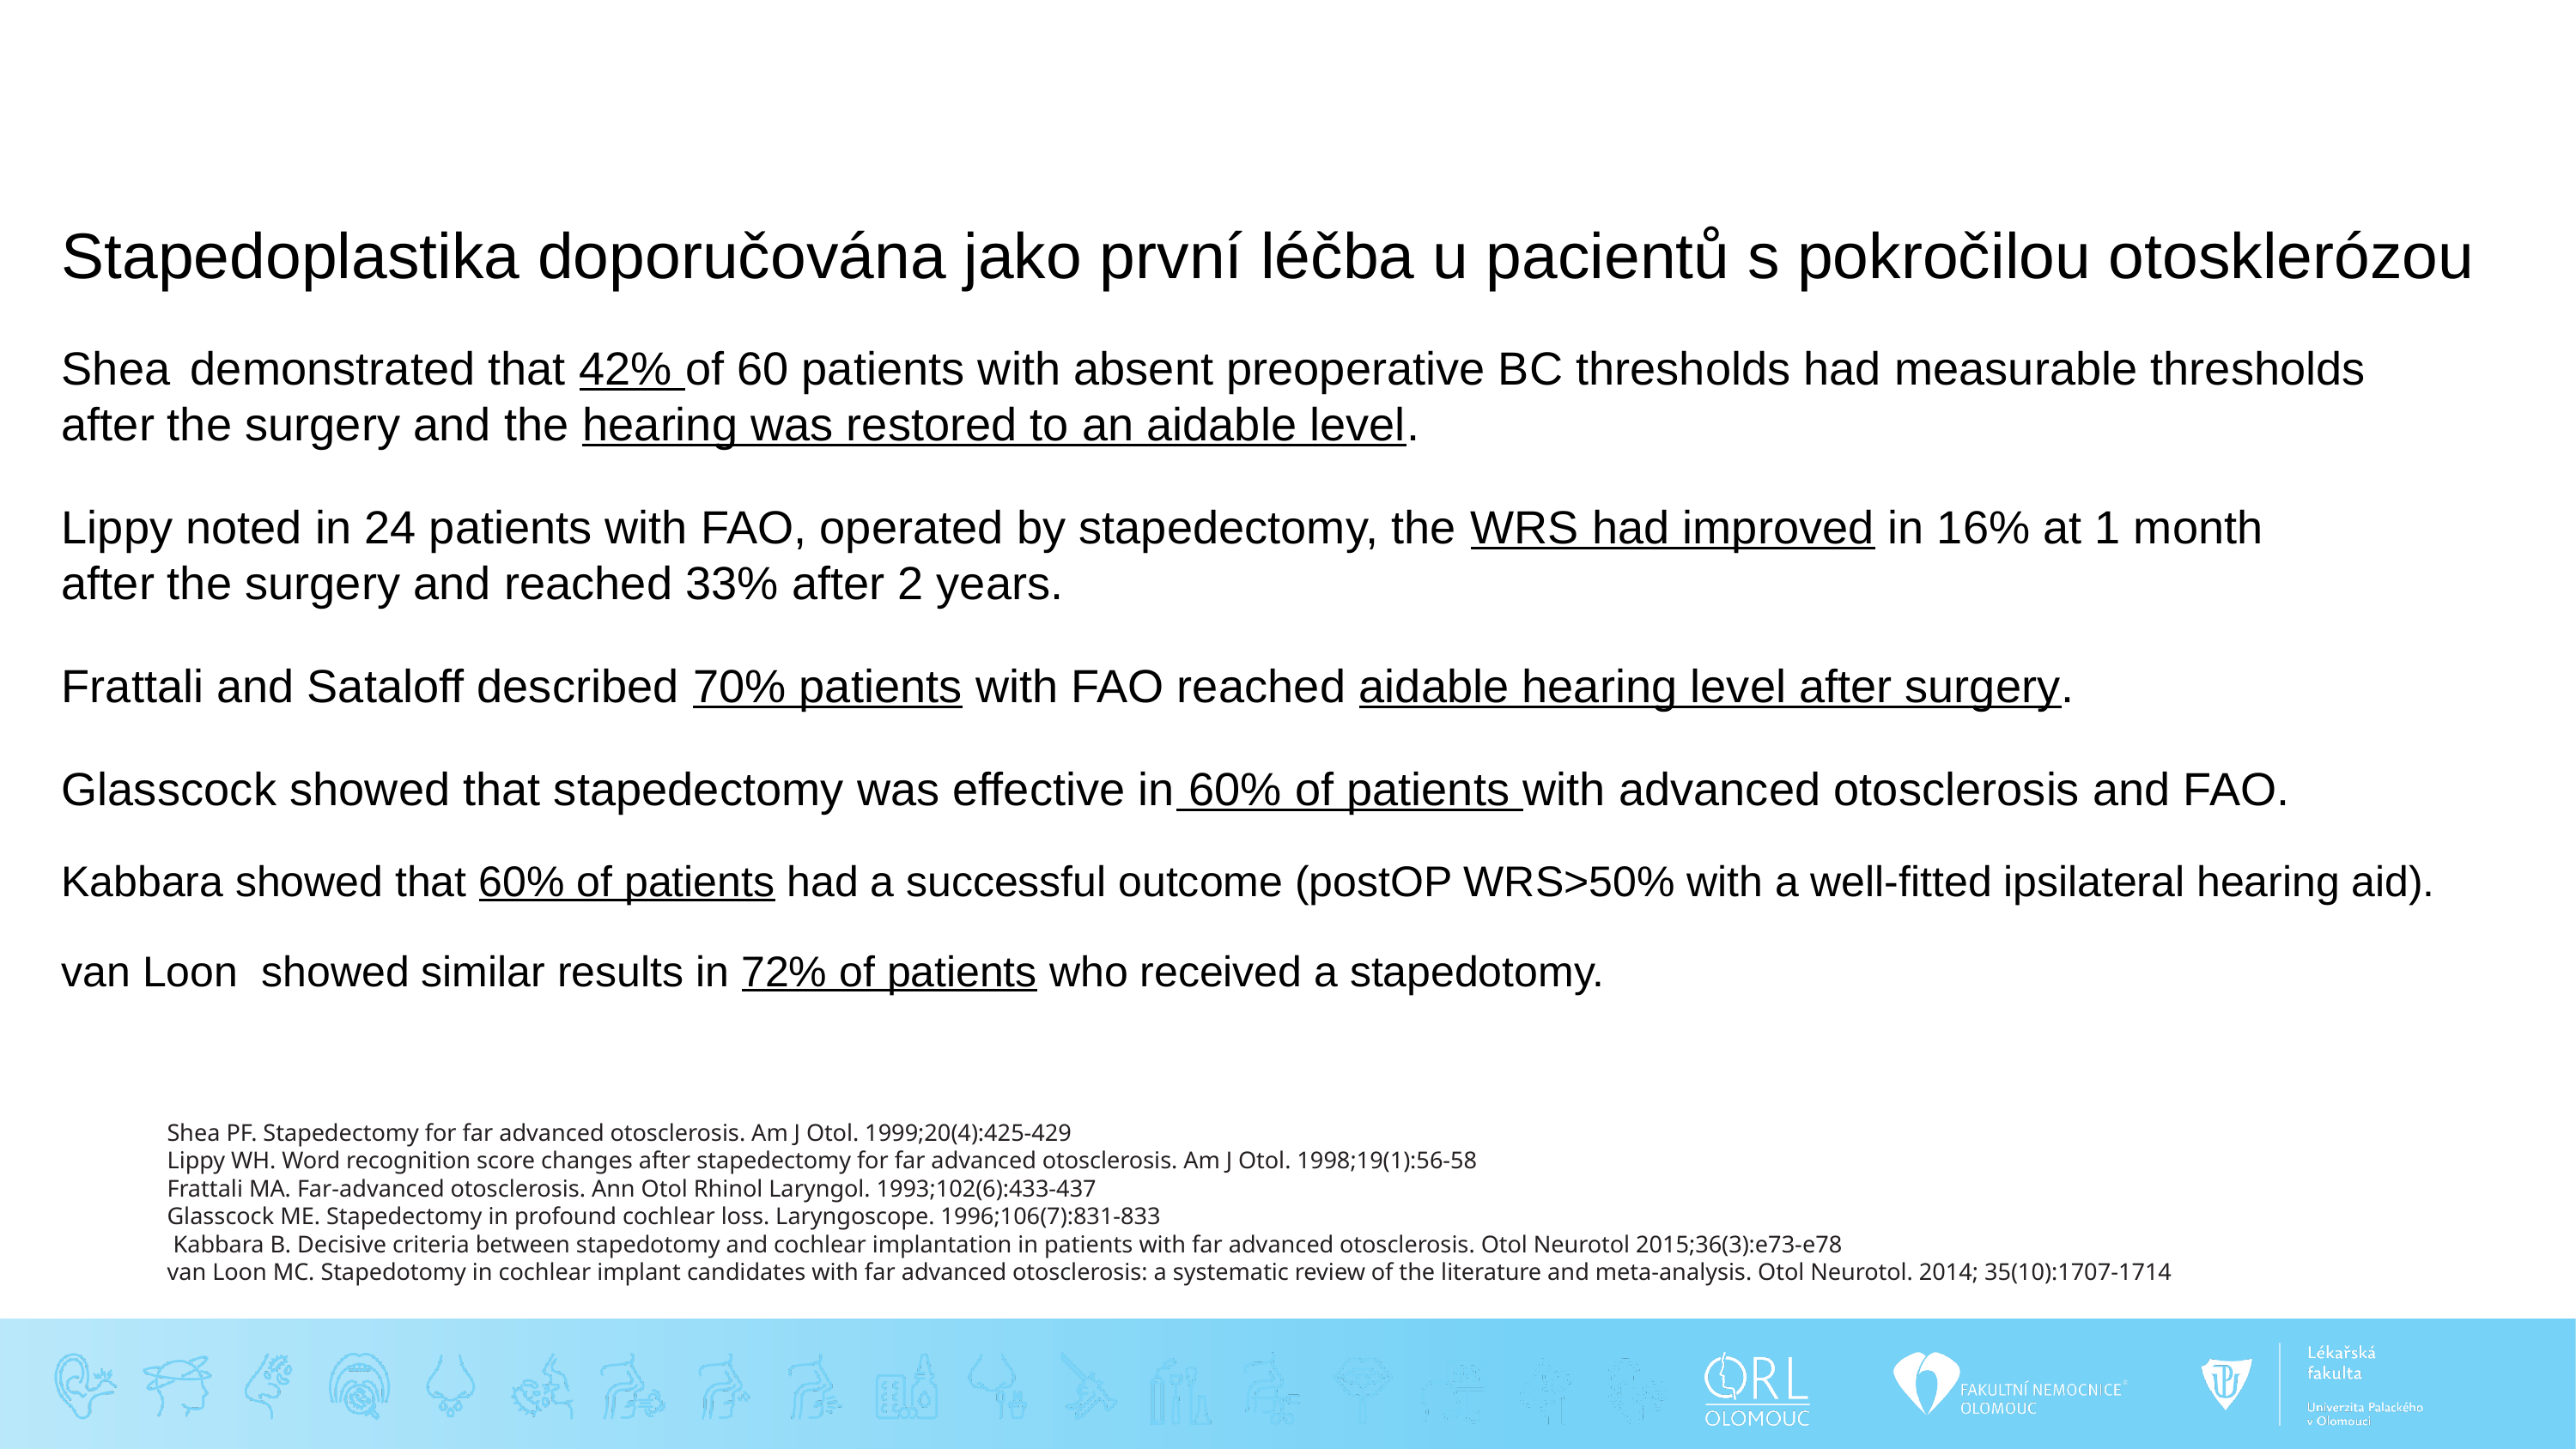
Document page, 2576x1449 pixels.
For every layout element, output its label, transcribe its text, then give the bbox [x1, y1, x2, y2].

picture [1704, 1352, 1810, 1426]
text_box Stapedoplastika doporučována jako první léčba u pacientů s pokročilou otosklerózou Shea demonstrated that 42% of 60 patients with absent preoperative BC thresholds had measurable thresholds after the surgery and the hearing was restored to an aidable level. Lippy noted in 24 patients with FAO, operated by stapedectomy, the WRS had improved in 16% at 1 month after the surgery and reached 33% after 2 years. Frattali and Sataloff described 70% patients with FAO reached aidable hearing level after surgery. Glasscock showed that stapedectomy was effective in 60% of patients with advanced otosclerosis and FAO. Kabbara showed that 60% of patients had a successful outcome (postOP WRS>50% with a well-fitted ipsilateral hearing aid). van Loon showed similar results in 72% of patients who received a stapedotomy. [48, 208, 2496, 1189]
picture [0, 1297, 1687, 1449]
picture [1893, 1352, 2128, 1416]
text_box Shea PF. Stapedectomy for far advanced otosclerosis. Am J Otol. 1999;20(4):425-429 Lippy WH. Word recognition score changes after stapedectomy for far advanced otosclerosis. Am J Otol. 1998;19(1):56-58 Frattali MA. Far-advanced otosclerosis. Ann Otol Rhinol Laryngol. 1993;102(6):433-437 Glasscock ME. Stapedectomy in profound cochlear loss. Laryngoscope. 1996;106(7):831-833 Kabbara B. Decisive criteria between stapedotomy and cochlear implantation in patients with far advanced otosclerosis. Otol Neurotol 2015;36(3):e73-e78 van Loon MC. Stapedotomy in cochlear implant candidates with far advanced otosclerosis: a systematic review of the literature and meta-analysis. Otol Neurotol. 2014; 35(10):1707-1714 [167, 1118, 2527, 1304]
picture [2174, 1315, 2450, 1449]
